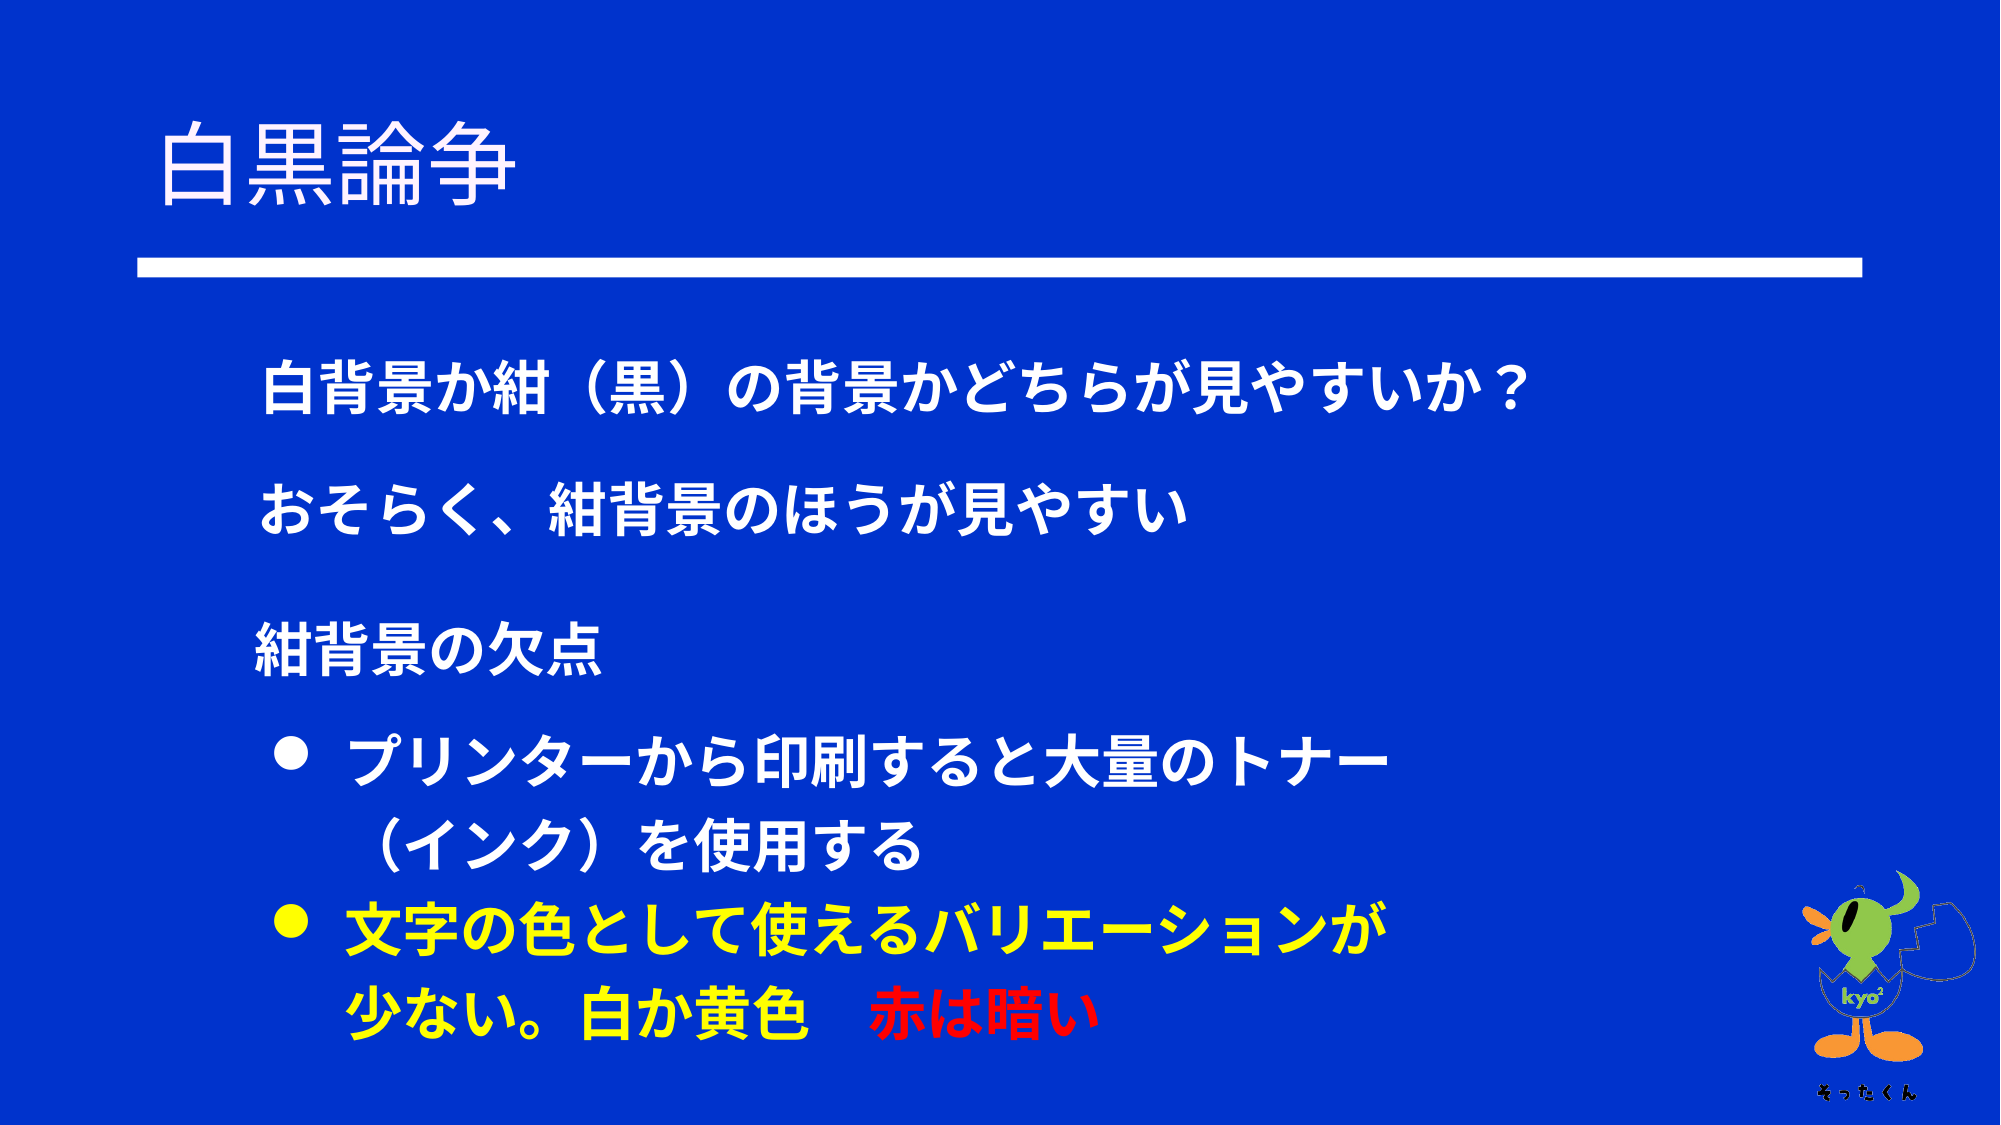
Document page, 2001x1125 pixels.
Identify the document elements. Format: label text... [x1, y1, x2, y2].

picture [1741, 856, 2000, 1115]
text_box プリンターから印刷すると大量のトナー（インク）を使用する 文字の色として使えるバリエーションが少ない。白か黄色 赤は暗い [254, 703, 1456, 1055]
text_box 紺背景の欠点 [239, 605, 619, 690]
text_box 白背景か紺（黒）の背景かどちらが見やすいか？ [244, 343, 1557, 429]
text_box おそらく、紺背景のほうが見やすい [242, 465, 1205, 551]
title 白黒論争 [137, 59, 1863, 278]
